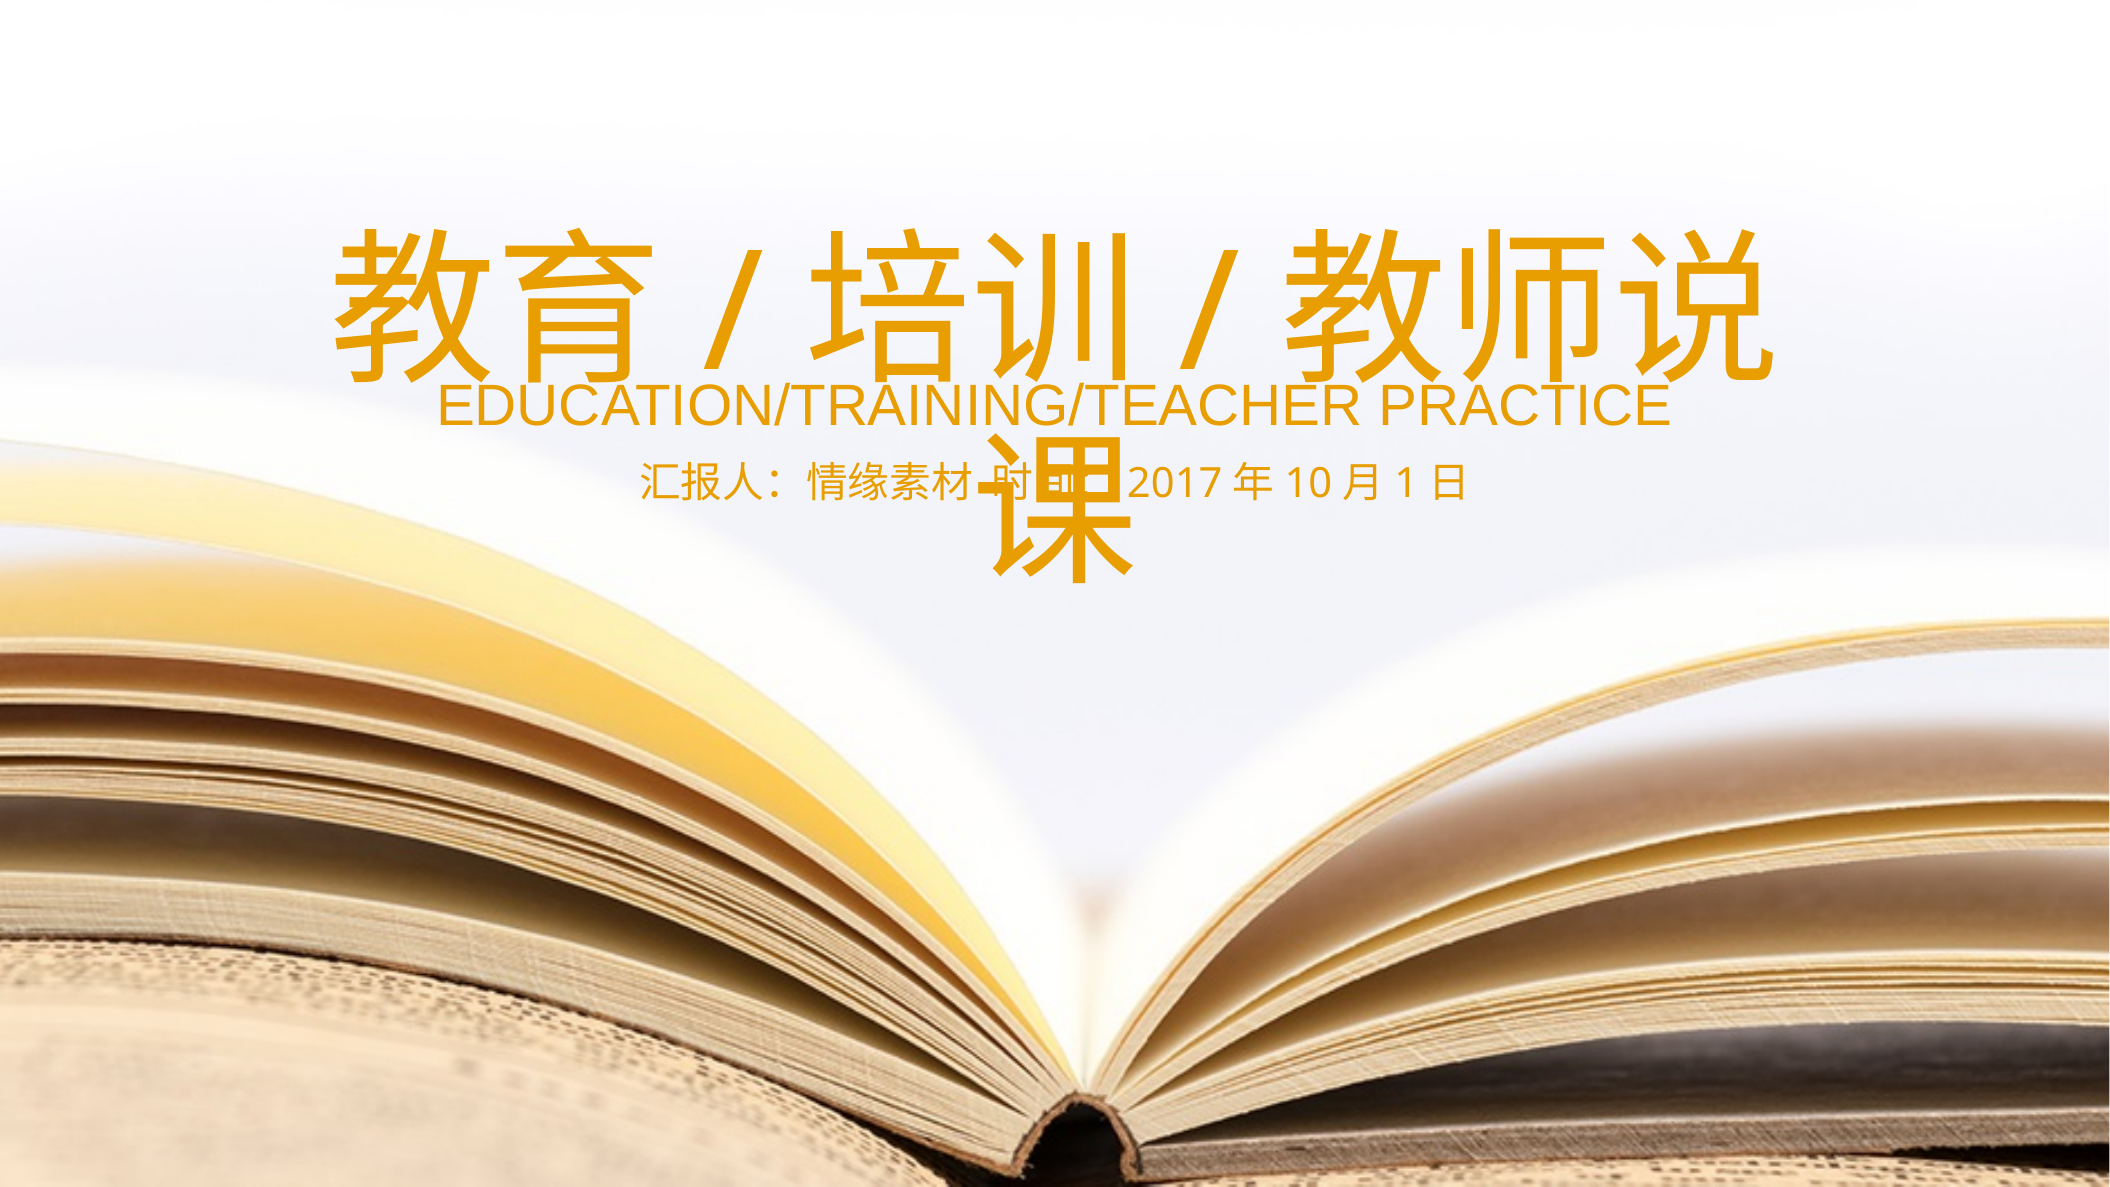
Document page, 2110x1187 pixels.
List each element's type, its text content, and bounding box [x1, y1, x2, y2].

text_box [0, 0, 2110, 1187]
text_box 教育/培训/教师说课 [310, 203, 1799, 604]
text_box EDUCATION/TRAINING/TEACHER PRACTICE [399, 367, 1710, 438]
